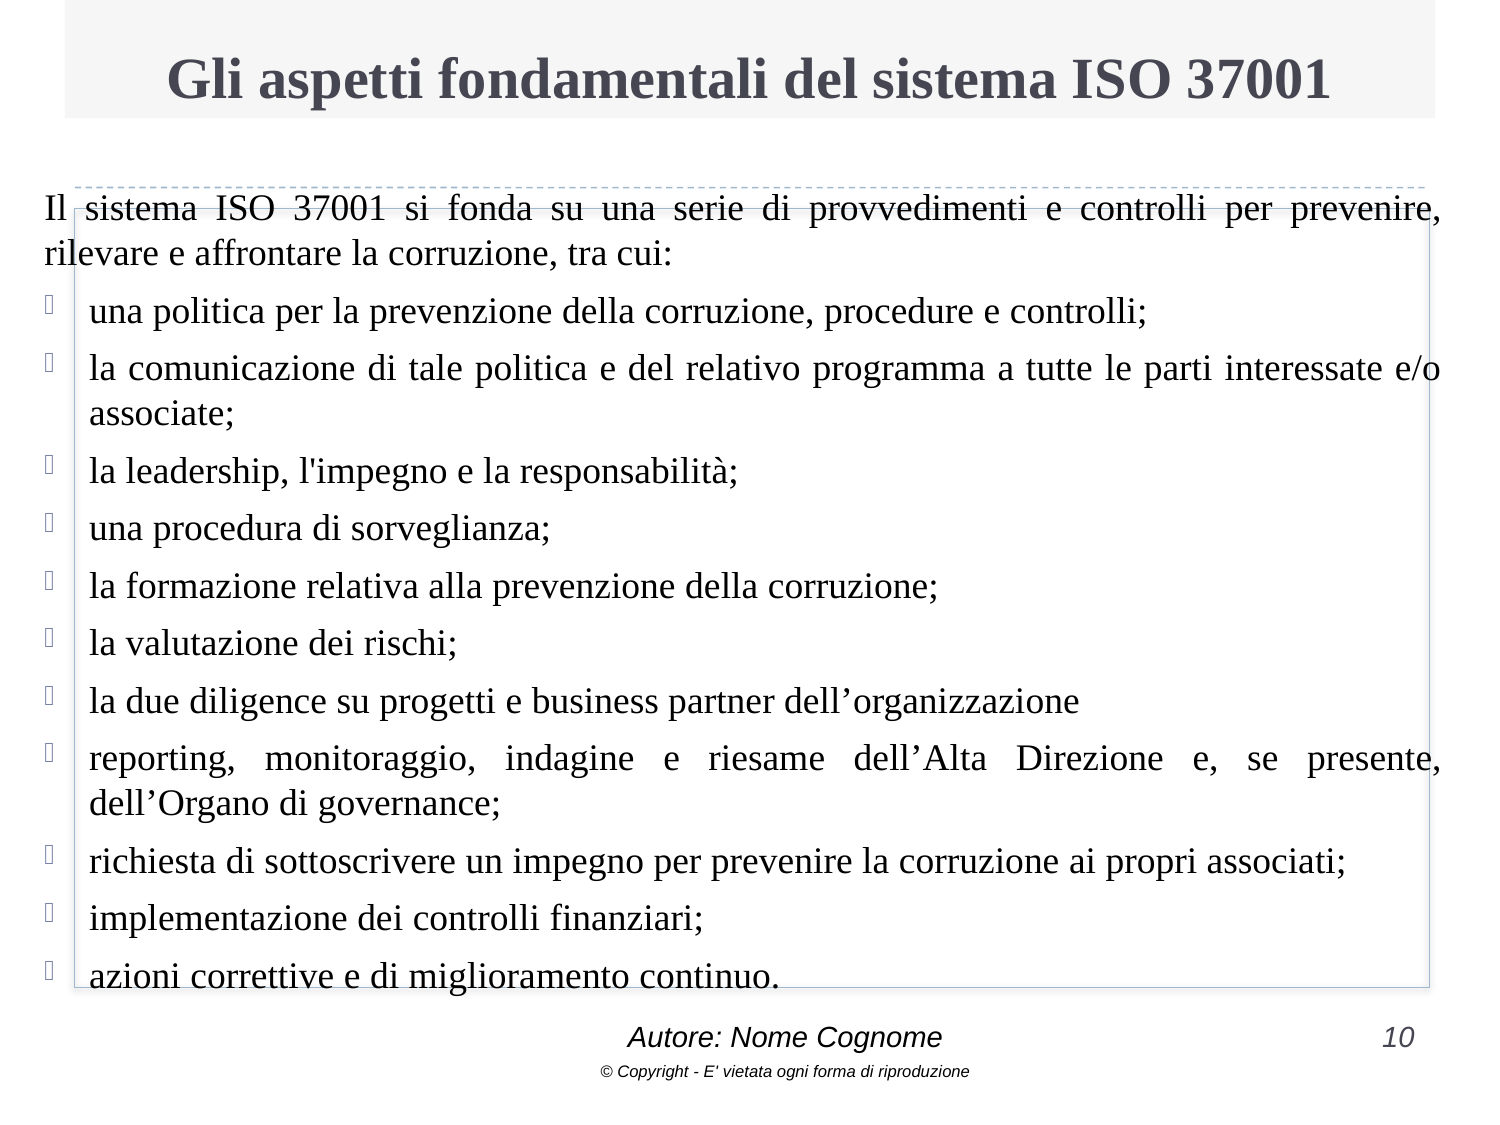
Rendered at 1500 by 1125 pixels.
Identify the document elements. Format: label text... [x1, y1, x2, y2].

list Il sistema ISO 37001 si fonda su una serie di provvedimenti e controlli per prevenire, rilevare e affrontare la corruzione, tra cui: una politica per la prevenzione della corruzione, procedure e controlli; la comunicazione di tale politica e del relativo programma a tutte le parti interessate e/o associate; la leadership, l'impegno e la responsabilità; una procedura di sorveglianza; la formazione relativa alla prevenzione della corruzione; la valutazione dei rischi; la due diligence su progetti e business partner dell’organizzazione reporting, monitoraggio, indagine e riesame dell’Alta Direzione e, se presente, dell’Organo di governance; richiesta di sottoscrivere un impegno per prevenire la corruzione ai propri associati; implementazione dei controlli finanziari; azioni correttive e di miglioramento continuo. [29, 118, 1459, 968]
title Gli aspetti fondamentali del sistema ISO 37001 [64, 0, 1436, 119]
